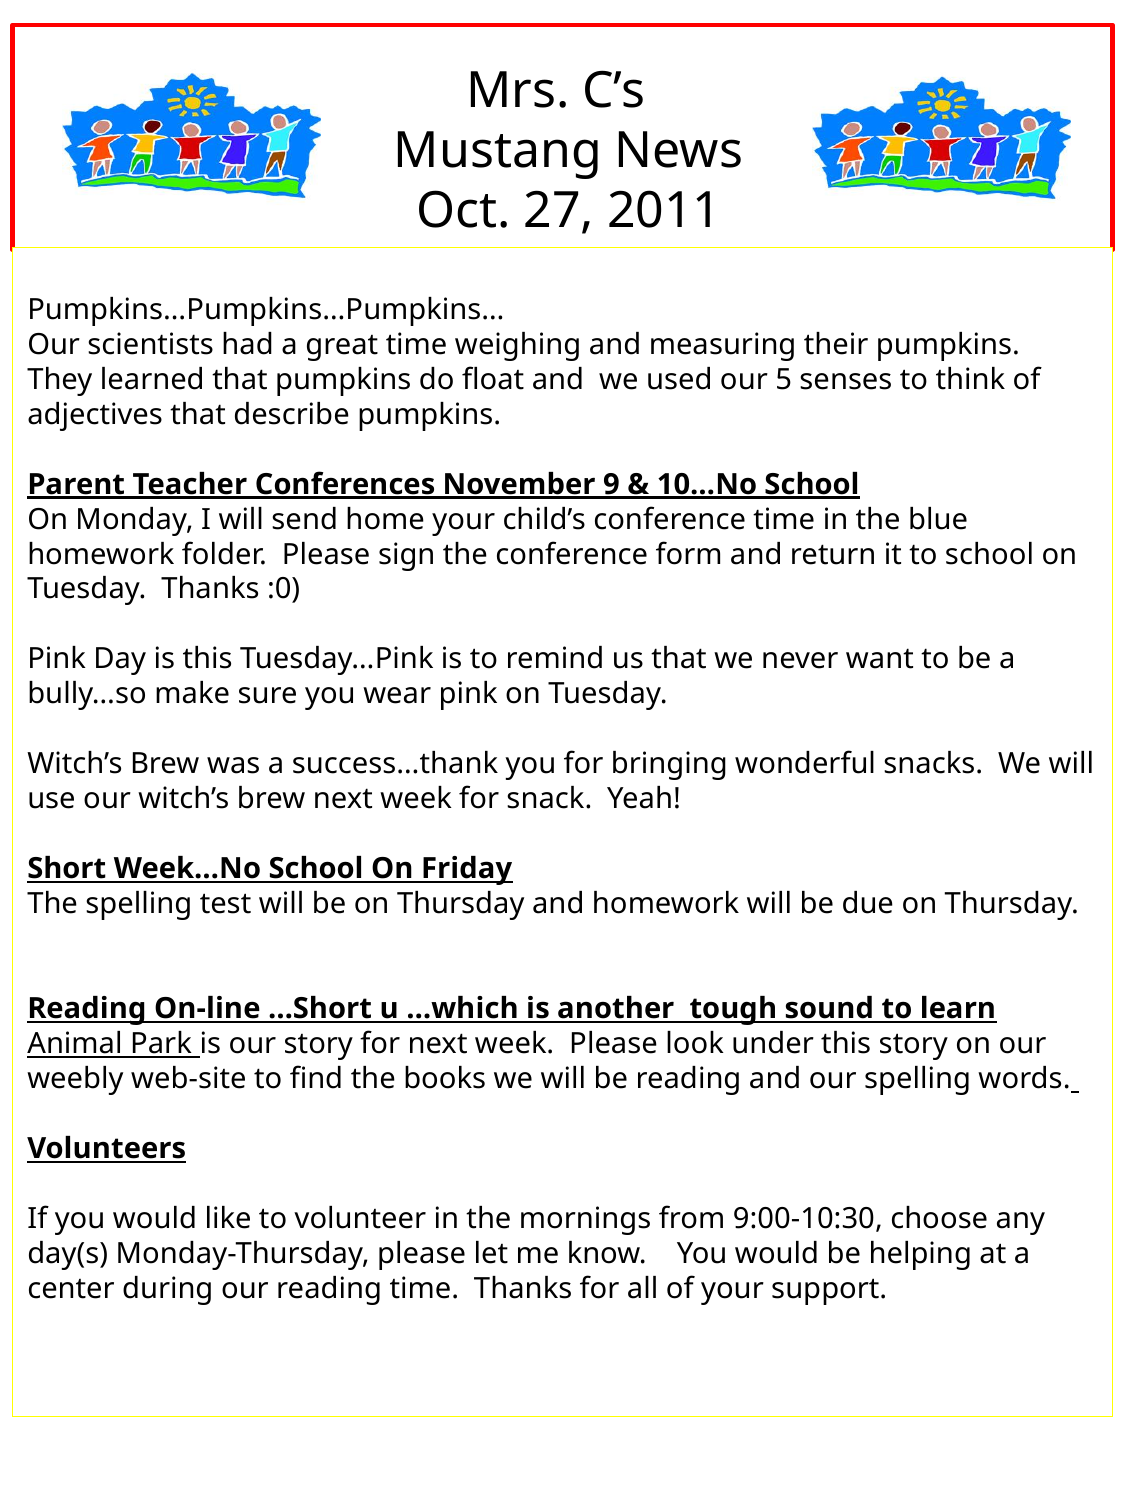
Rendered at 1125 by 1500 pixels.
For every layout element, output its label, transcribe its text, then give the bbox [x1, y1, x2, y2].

picture [62, 33, 322, 238]
text_box Pumpkins…Pumpkins…Pumpkins… Our scientists had a great time weighing and measuring their pumpkins. They learned that pumpkins do float and we used our 5 senses to think of adjectives that describe pumpkins. Parent Teacher Conferences November 9 & 10…No School On Monday, I will send home your child’s conference time in the blue homework folder. Please sign the conference form and return it to school on Tuesday. Thanks :0) Pink Day is this Tuesday…Pink is to remind us that we never want to be a bully…so make sure you wear pink on Tuesday. Witch’s Brew was a success…thank you for bringing wonderful snacks. We will use our witch’s brew next week for snack. Yeah! Short Week…No School On Friday The spelling test will be on Thursday and homework will be due on Thursday. Reading On-line …Short u …which is another tough sound to learn Animal Park is our story for next week. Please look under this story on our weebly web-site to find the books we will be reading and our spelling words. Volunteers If you would like to volunteer in the mornings from 9:00-10:30, choose any day(s) Monday-Thursday, please let me know. You would be helping at a center during our reading time. Thanks for all of your support. [12, 247, 1113, 1417]
picture [812, 37, 1071, 238]
text_box Mrs. C’s Mustang News Oct. 27, 2011 [137, 49, 818, 247]
text_box [10, 23, 1115, 252]
